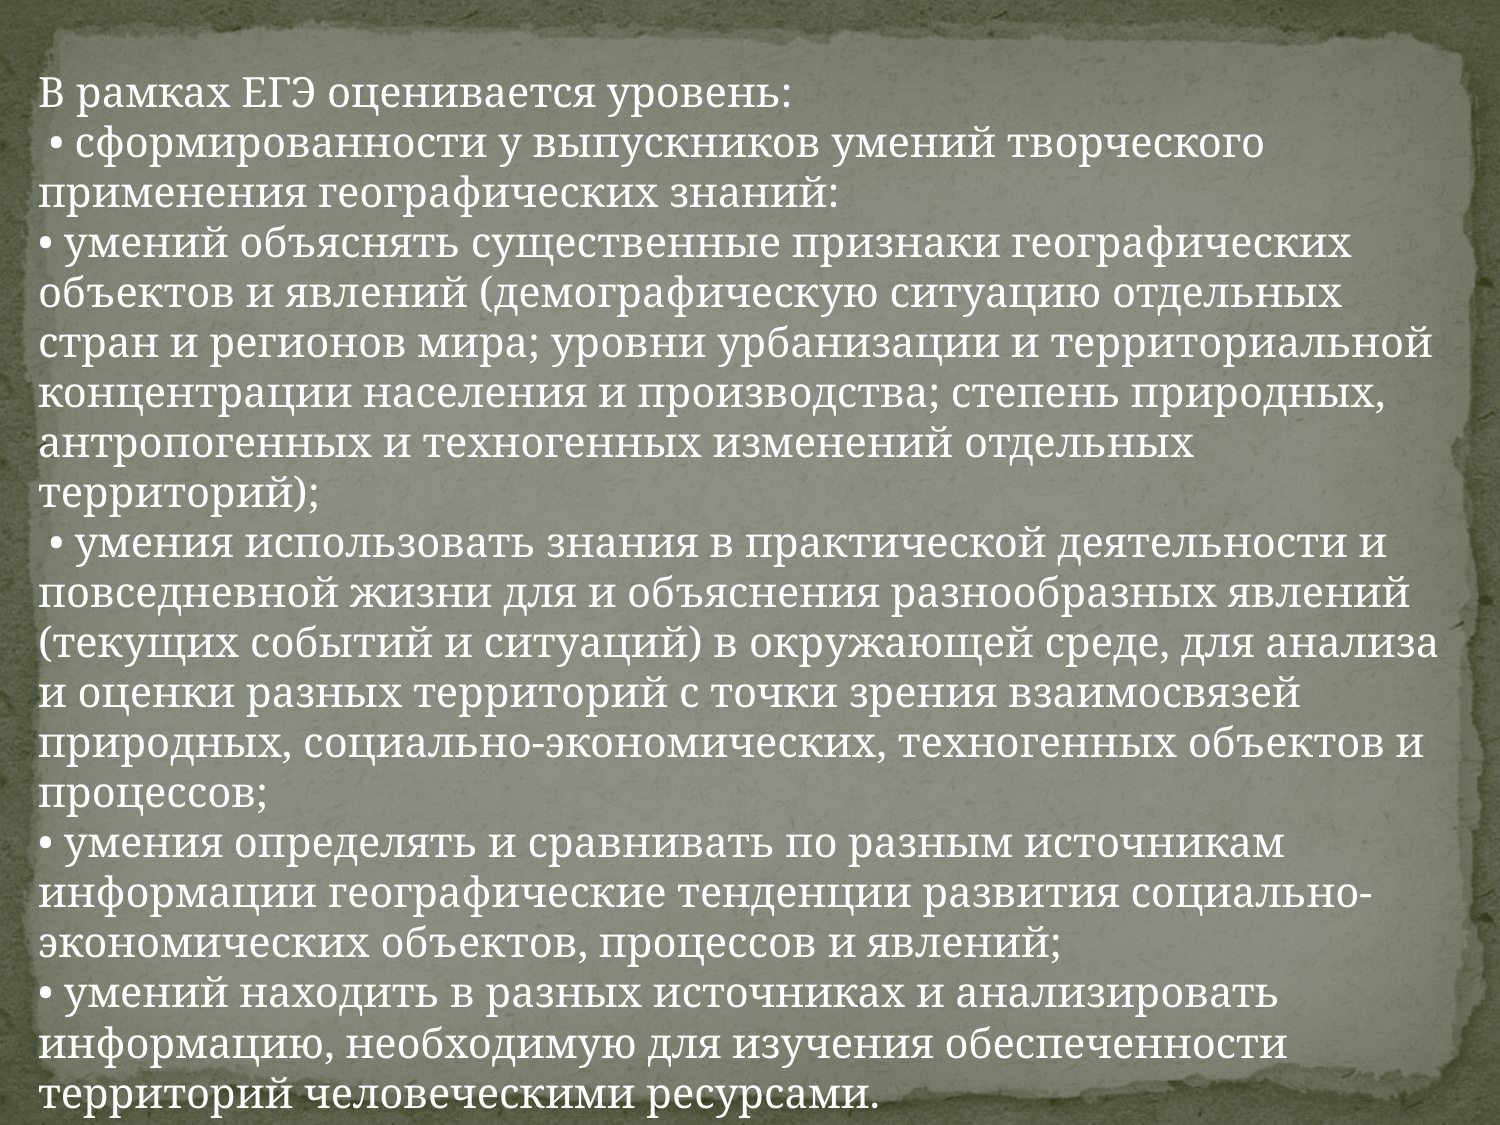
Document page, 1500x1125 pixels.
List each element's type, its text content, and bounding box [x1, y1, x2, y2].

text_box В рамках ЕГЭ оценивается уровень: • сформированности у выпускников умений творческого применения географических знаний: • умений объяснять существенные признаки географических объектов и явлений (демографическую ситуацию отдельных стран и регионов мира; уровни урбанизации и территориальной концентрации населения и производства; степень природных, антропогенных и техногенных изменений отдельных территорий); • умения использовать знания в практической деятельности и повседневной жизни для и объяснения разнообразных явлений (текущих событий и ситуаций) в окружающей среде, для анализа и оценки разных территорий с точки зрения взаимосвязей природных, социально-экономических, техногенных объектов и процессов; • умения определять и сравнивать по разным источникам информации географические тенденции развития социально-экономических объектов, процессов и явлений; • умений находить в разных источниках и анализировать информацию, необходимую для изучения обеспеченности территорий человеческими ресурсами. [23, 58, 1465, 1124]
